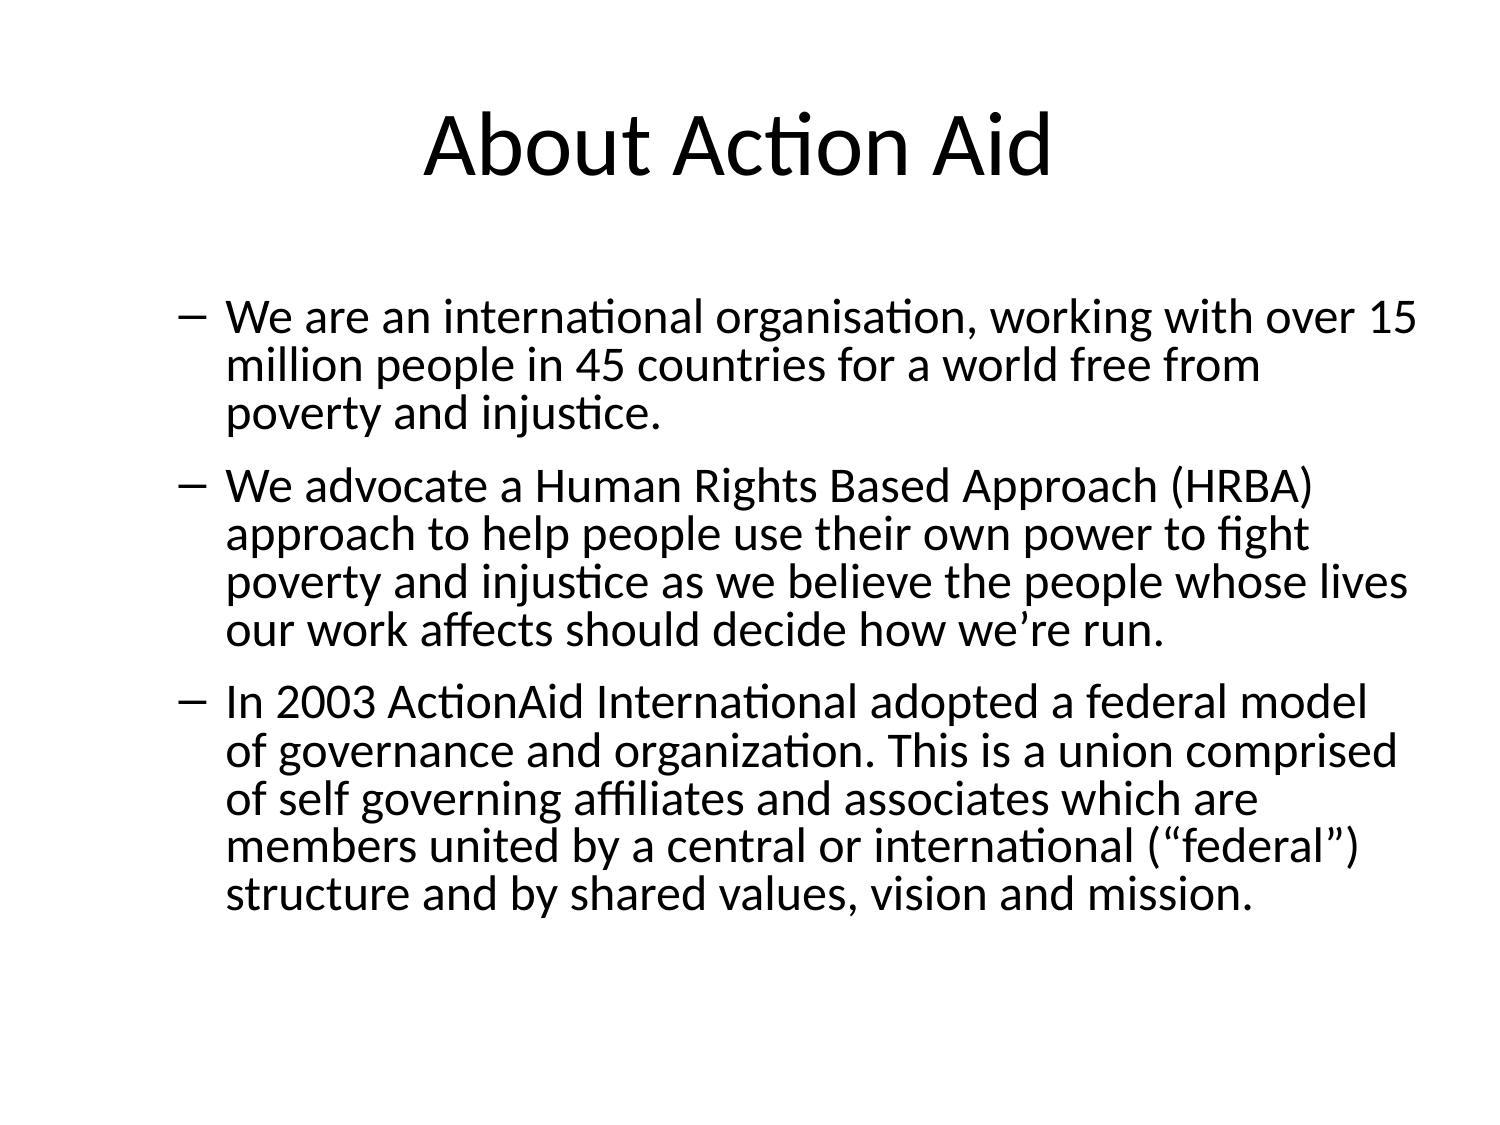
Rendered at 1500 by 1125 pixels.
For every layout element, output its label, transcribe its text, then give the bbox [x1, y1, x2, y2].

list We are an international organisation, working with over 15 million people in 45 countries for a world free from poverty and injustice. We advocate a Human Rights Based Approach (HRBA) approach to help people use their own power to fight poverty and injustice as we believe the people whose lives our work affects should decide how we’re run. In 2003 ActionAid International adopted a federal model of governance and organization. This is a union comprised of self governing affiliates and associates which are members united by a central or international (“federal”) structure and by shared values, vision and mission. [88, 287, 1436, 1015]
title About Action Aid [75, 45, 1425, 233]
